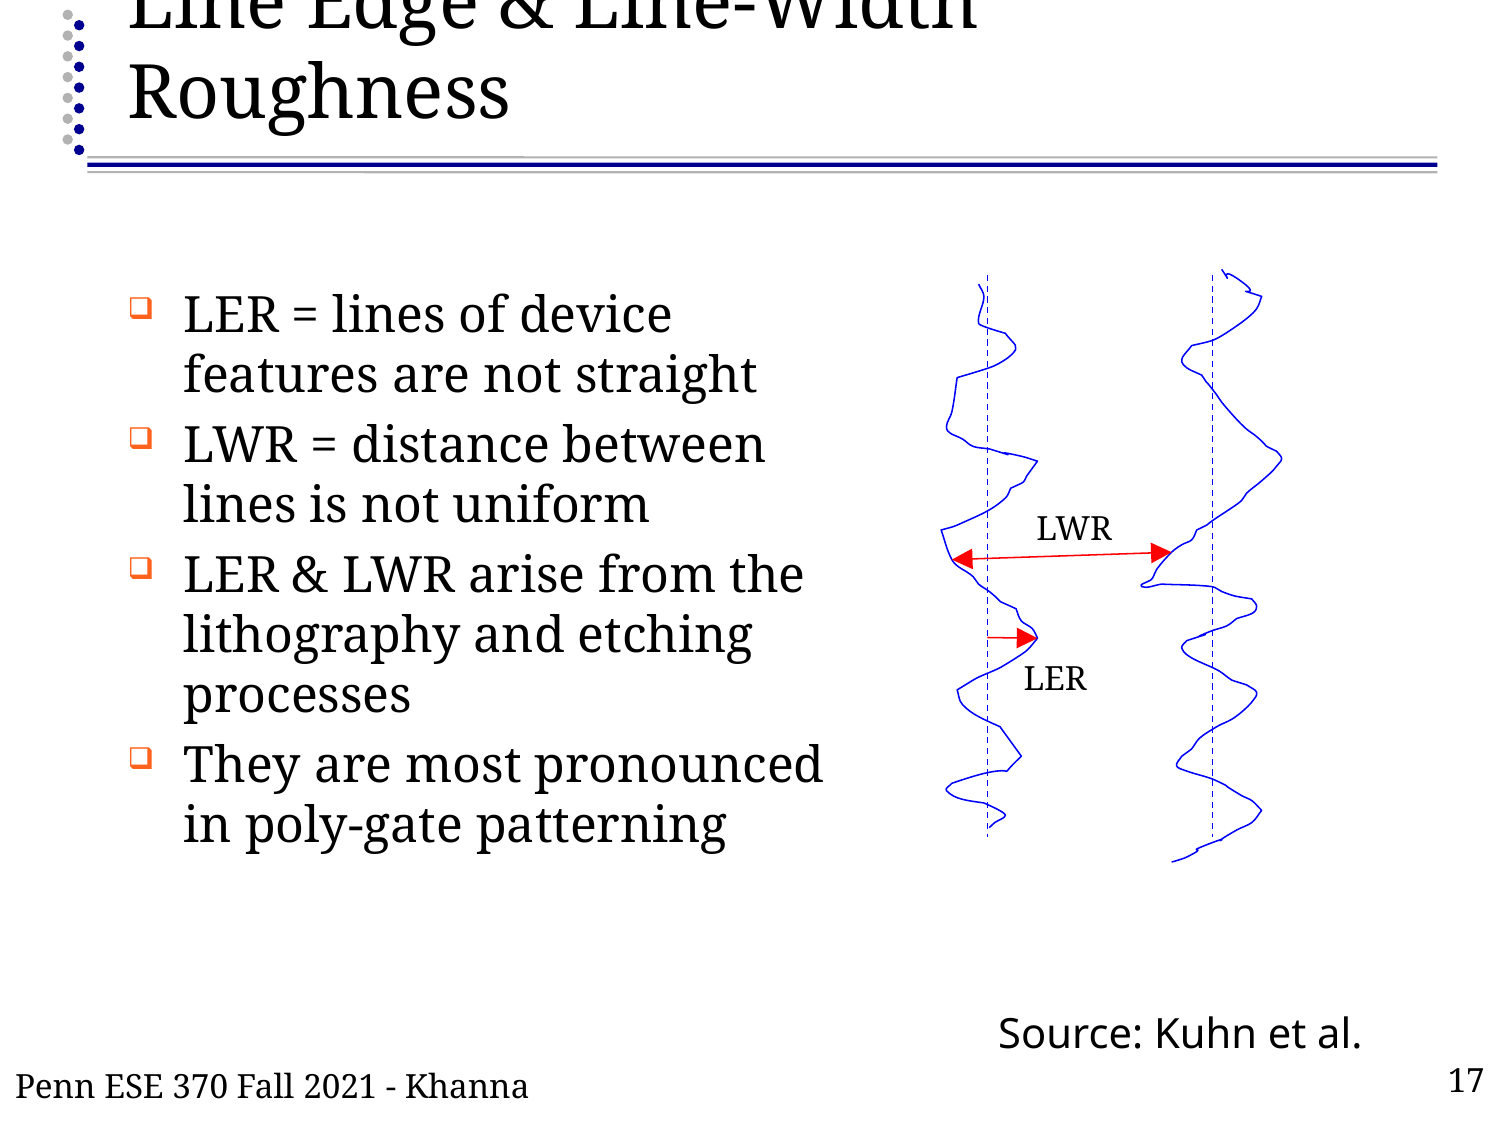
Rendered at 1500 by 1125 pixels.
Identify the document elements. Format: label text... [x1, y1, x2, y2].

text_box [991, 647, 1016, 673]
text_box [991, 328, 1017, 368]
title Line Edge & Line-Width Roughness [112, 16, 1391, 142]
text_box [956, 674, 983, 720]
footer Penn ESE 370 Fall 2021 - Khanna [0, 1037, 813, 1113]
text_box [1140, 431, 1263, 863]
text_box [940, 512, 983, 554]
text_box [991, 448, 1039, 510]
text_box LER [1008, 649, 1102, 705]
text_box [945, 772, 983, 804]
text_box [951, 552, 1172, 560]
text_box [991, 591, 1039, 639]
list LER = lines of device features are not straight LWR = distance between lines is not uniform LER & LWR arise from the lithography and etching processes They are most pronounced in poly-gate patterning [112, 275, 888, 1013]
text_box [1216, 392, 1283, 520]
text_box Source: Kuhn et al. [983, 999, 1378, 1065]
text_box [1180, 340, 1208, 385]
text_box [991, 721, 1023, 773]
text_box [1216, 268, 1263, 340]
text_box [991, 805, 1007, 828]
text_box LWR [1021, 499, 1127, 550]
text_box [945, 283, 983, 508]
text_box [958, 568, 983, 589]
slide_number 17 [1187, 1037, 1500, 1113]
